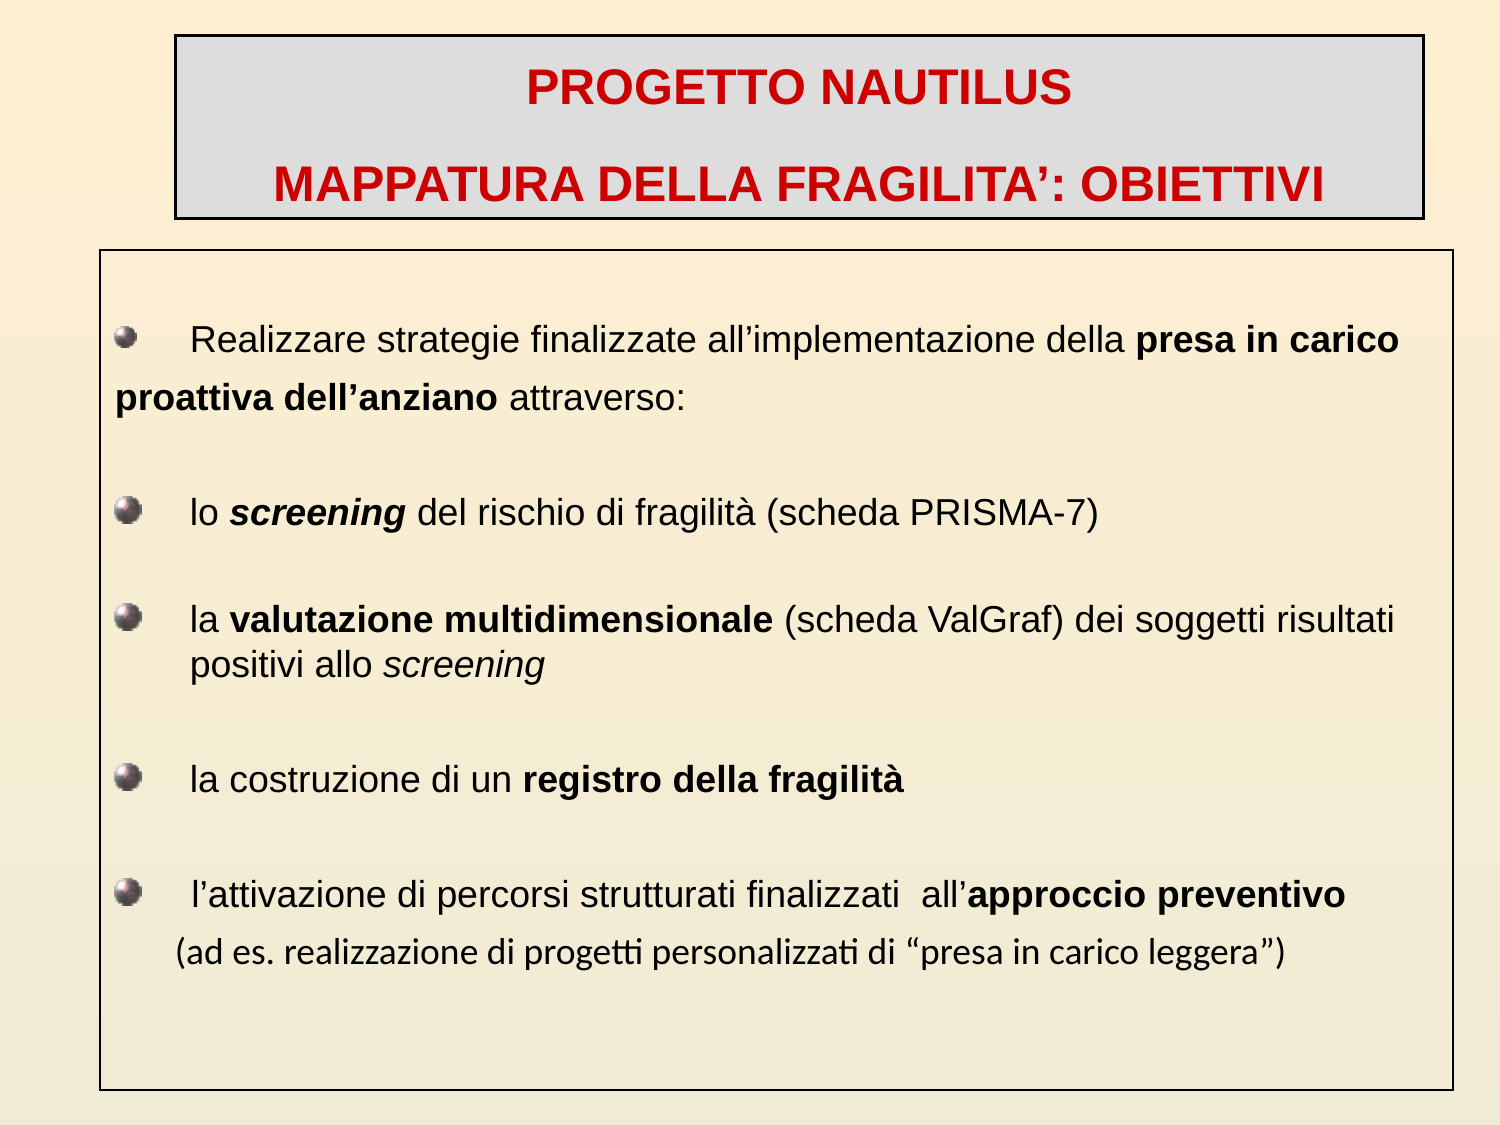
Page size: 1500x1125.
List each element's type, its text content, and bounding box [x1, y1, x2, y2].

list Realizzare strategie finalizzate all’implementazione della presa in carico proattiva dell’anziano attraverso: lo screening del rischio di fragilità (scheda PRISMA-7) la valutazione multidimensionale (scheda ValGraf) dei soggetti risultati positivi allo screening la costruzione di un registro della fragilità l’attivazione di percorsi strutturati finalizzati all’approccio preventivo (ad es. realizzazione di progetti personalizzati di “presa in carico leggera”) [99, 249, 1454, 1091]
text_box PROGETTO NAUTILUS MAPPATURA DELLA FRAGILITA’: OBIETTIVI [175, 35, 1424, 219]
picture [114, 878, 142, 906]
picture [114, 603, 142, 631]
picture [114, 496, 142, 524]
picture [114, 763, 142, 791]
picture [114, 326, 137, 348]
